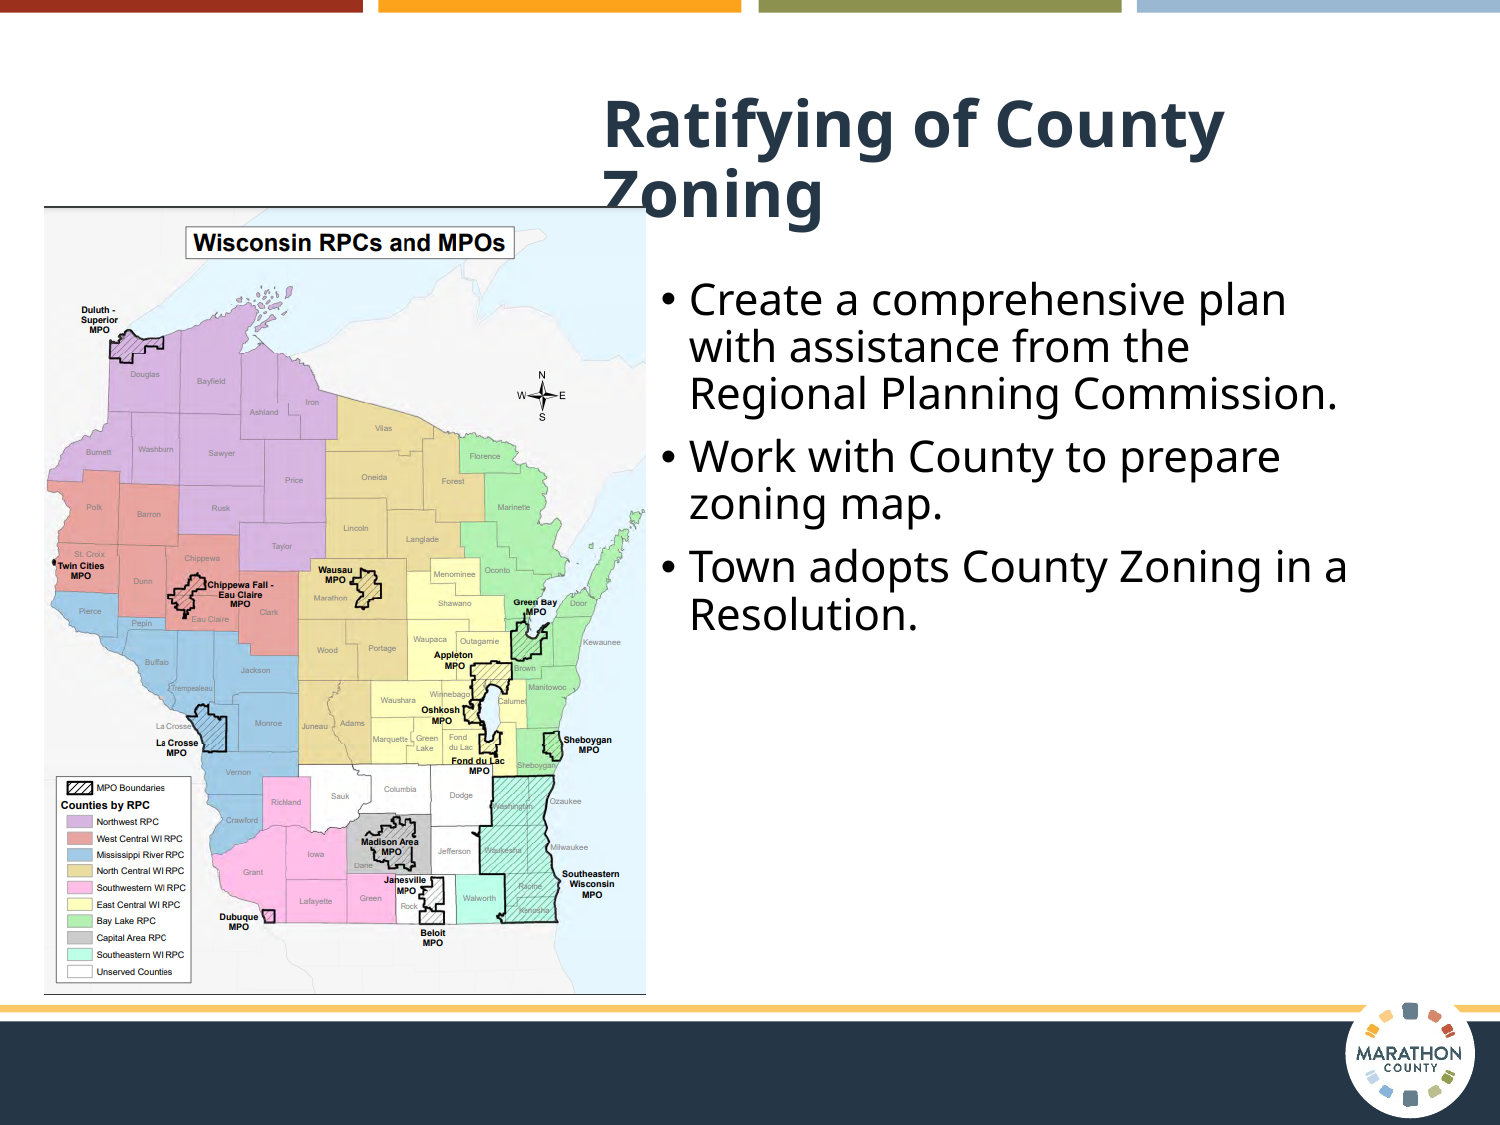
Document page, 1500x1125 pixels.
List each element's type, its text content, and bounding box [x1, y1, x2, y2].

title Ratifying of County Zoning [587, 52, 1397, 270]
picture [44, 206, 646, 995]
picture [1356, 1002, 1461, 1108]
list Create a comprehensive plan with assistance from the Regional Planning Commission. Work with County to prepare zoning map. Town adopts County Zoning in a Resolution. [645, 270, 1397, 1014]
